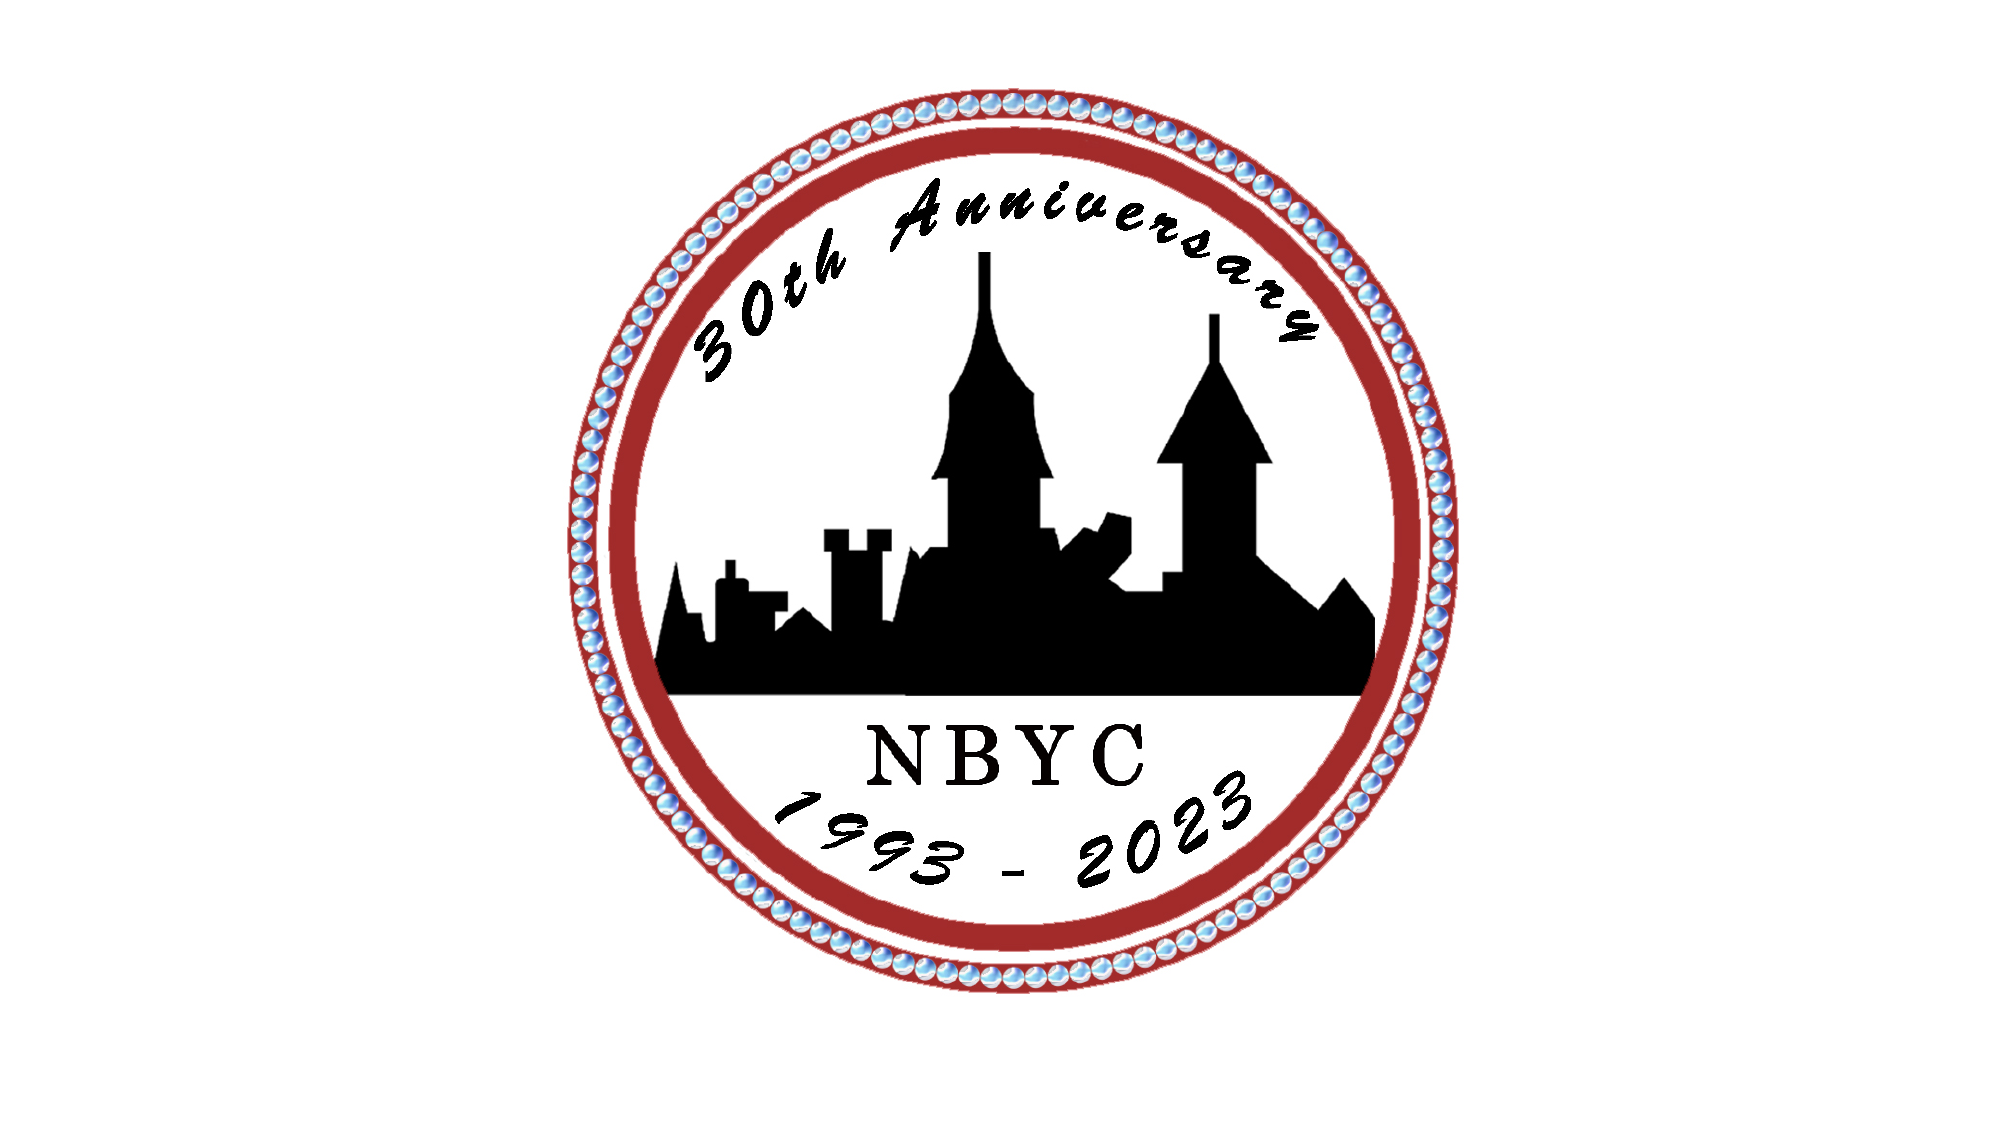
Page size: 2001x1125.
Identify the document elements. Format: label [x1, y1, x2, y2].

picture [492, 0, 1504, 1125]
